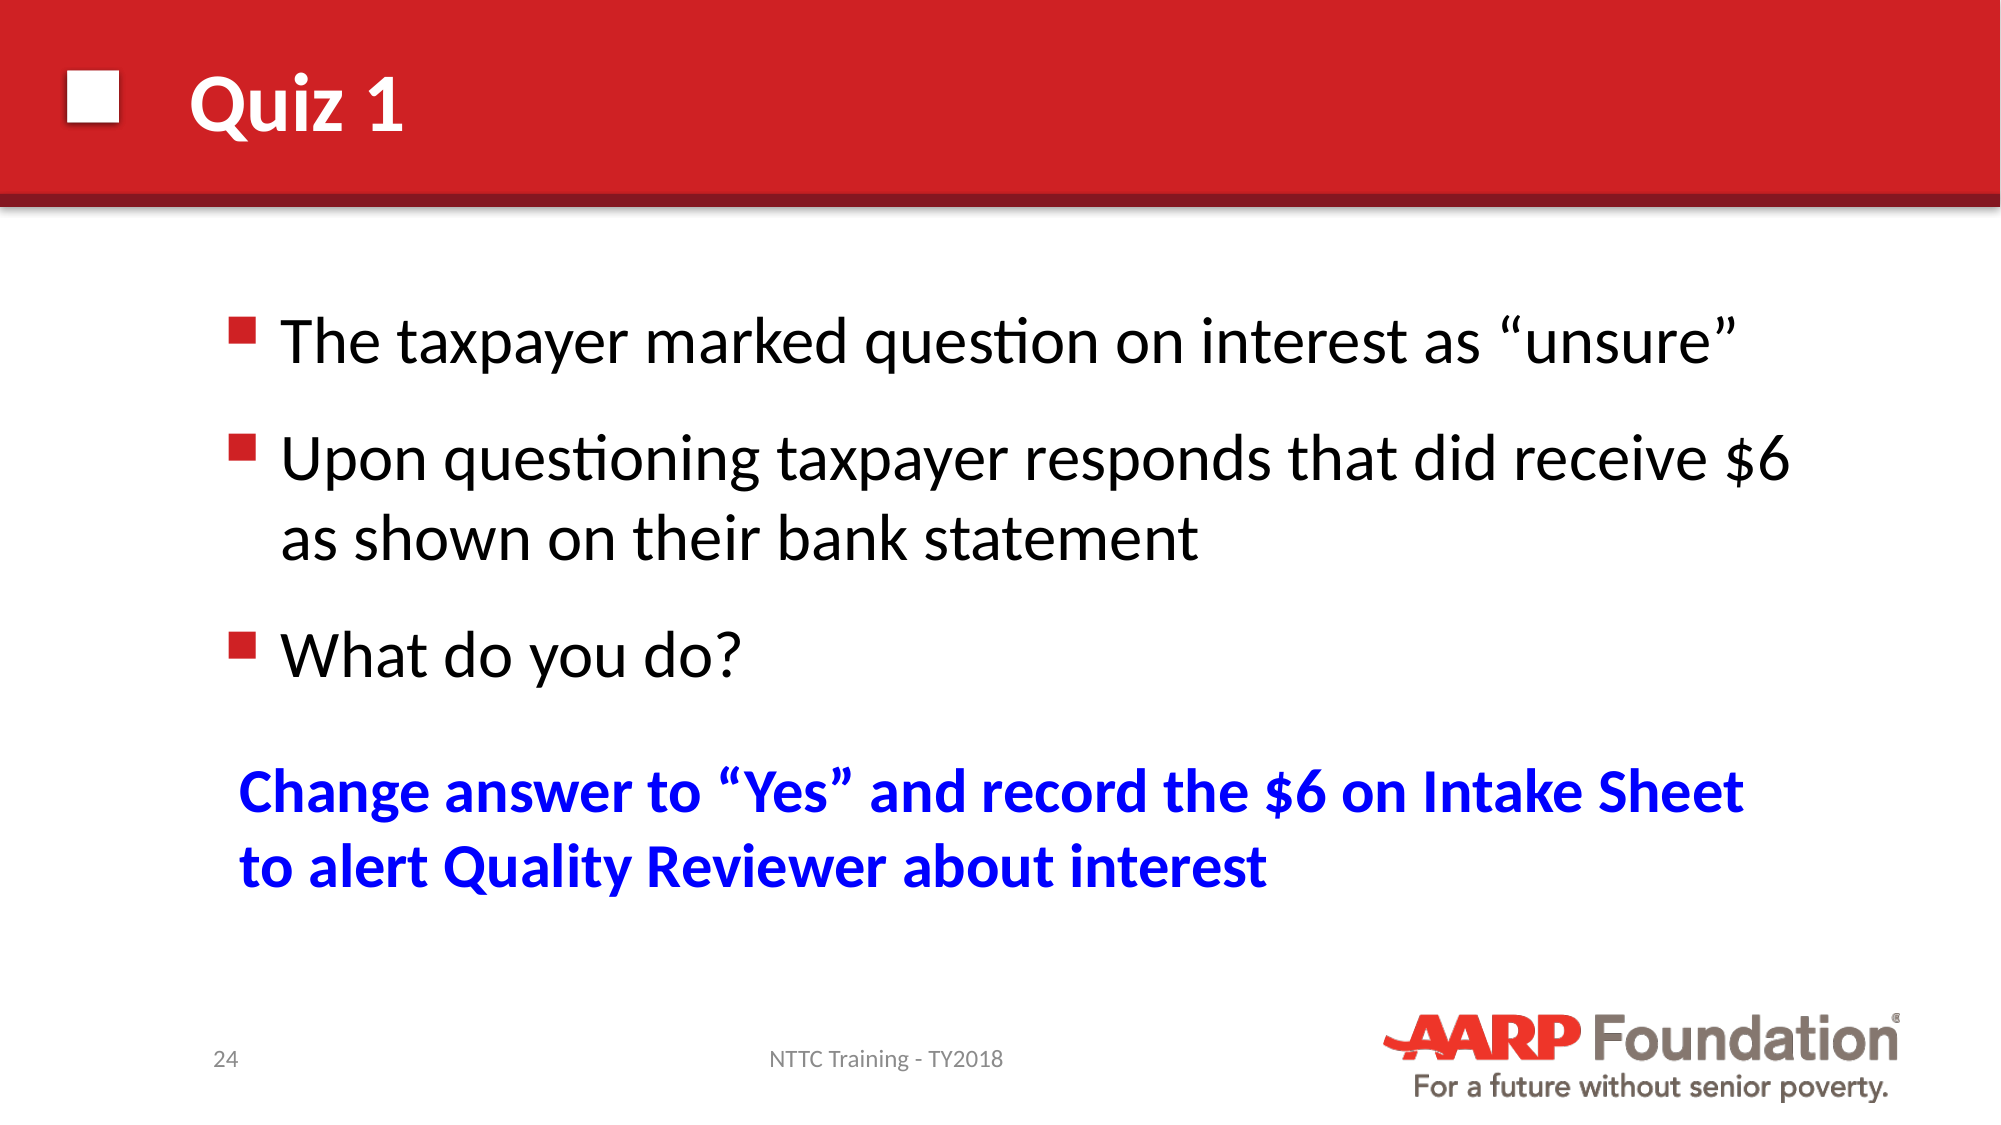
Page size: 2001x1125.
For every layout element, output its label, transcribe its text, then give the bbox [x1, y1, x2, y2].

slide_number 24 [99, 1027, 254, 1088]
list The taxpayer marked question on interest as “unsure” Upon questioning taxpayer responds that did receive $6 as shown on their bank statement What do you do? [209, 288, 1810, 949]
footer NTTC Training - TY2018 [570, 1027, 1204, 1088]
title Quiz 1 [174, 4, 1775, 193]
text_box Change answer to “Yes” and record the $6 on Intake Sheet to alert Quality Reviewer about interest [223, 748, 1827, 902]
